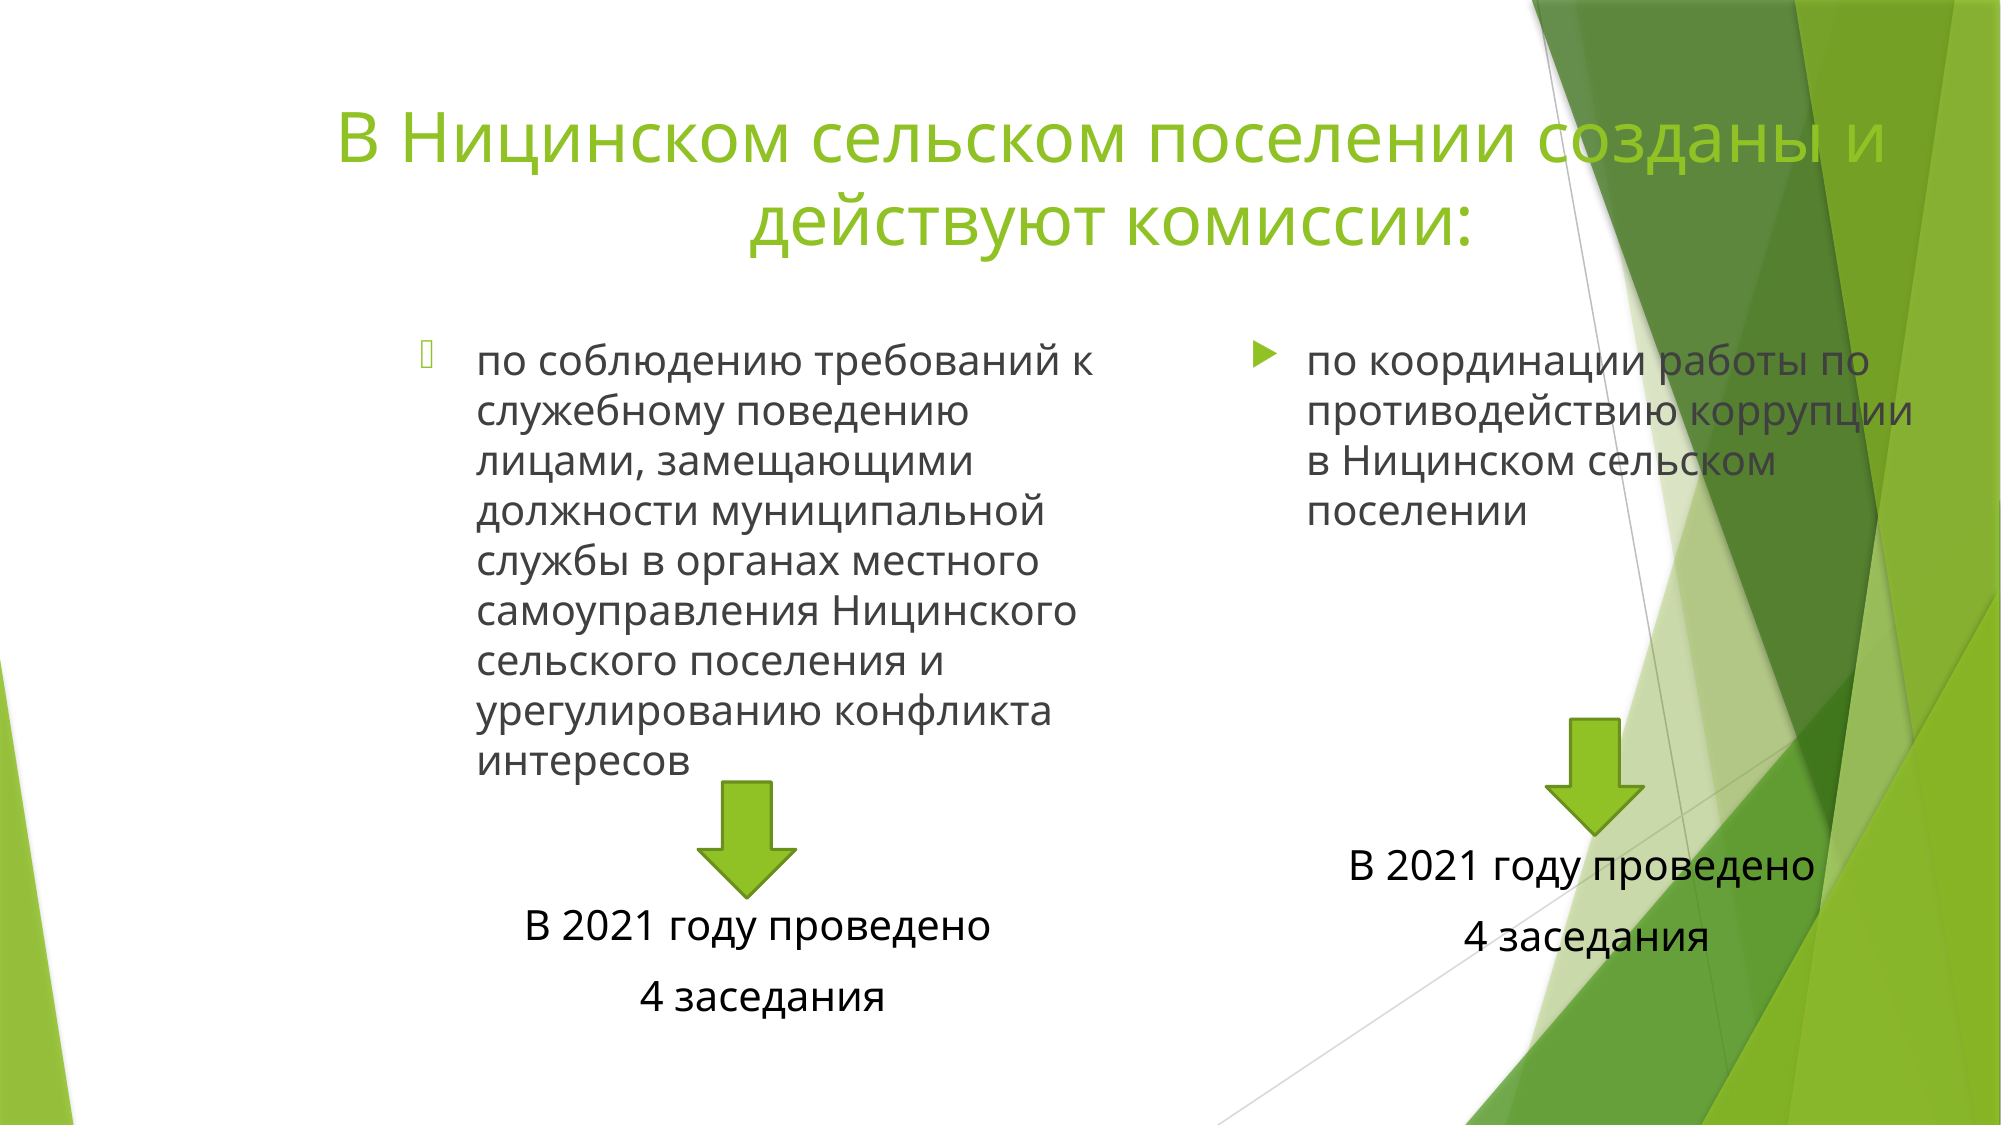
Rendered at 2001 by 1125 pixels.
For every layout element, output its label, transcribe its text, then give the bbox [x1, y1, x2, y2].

list по координации работы по противодействию коррупции в Ницинском сельском поселении В 2021 году проведено 4 заседания [1234, 326, 1940, 1040]
title В Ницинском сельском поселении созданы и действуют комиссии: [284, 84, 1940, 269]
text_box [696, 780, 798, 900]
text_box по соблюдению требований к служебному поведению лицами, замещающими должности муниципальной службы в органах местного самоуправления Ницинского сельского поселения и урегулированию конфликта интересов В 2021 году проведено 4 заседания [404, 326, 1122, 1040]
text_box [1544, 717, 1646, 837]
